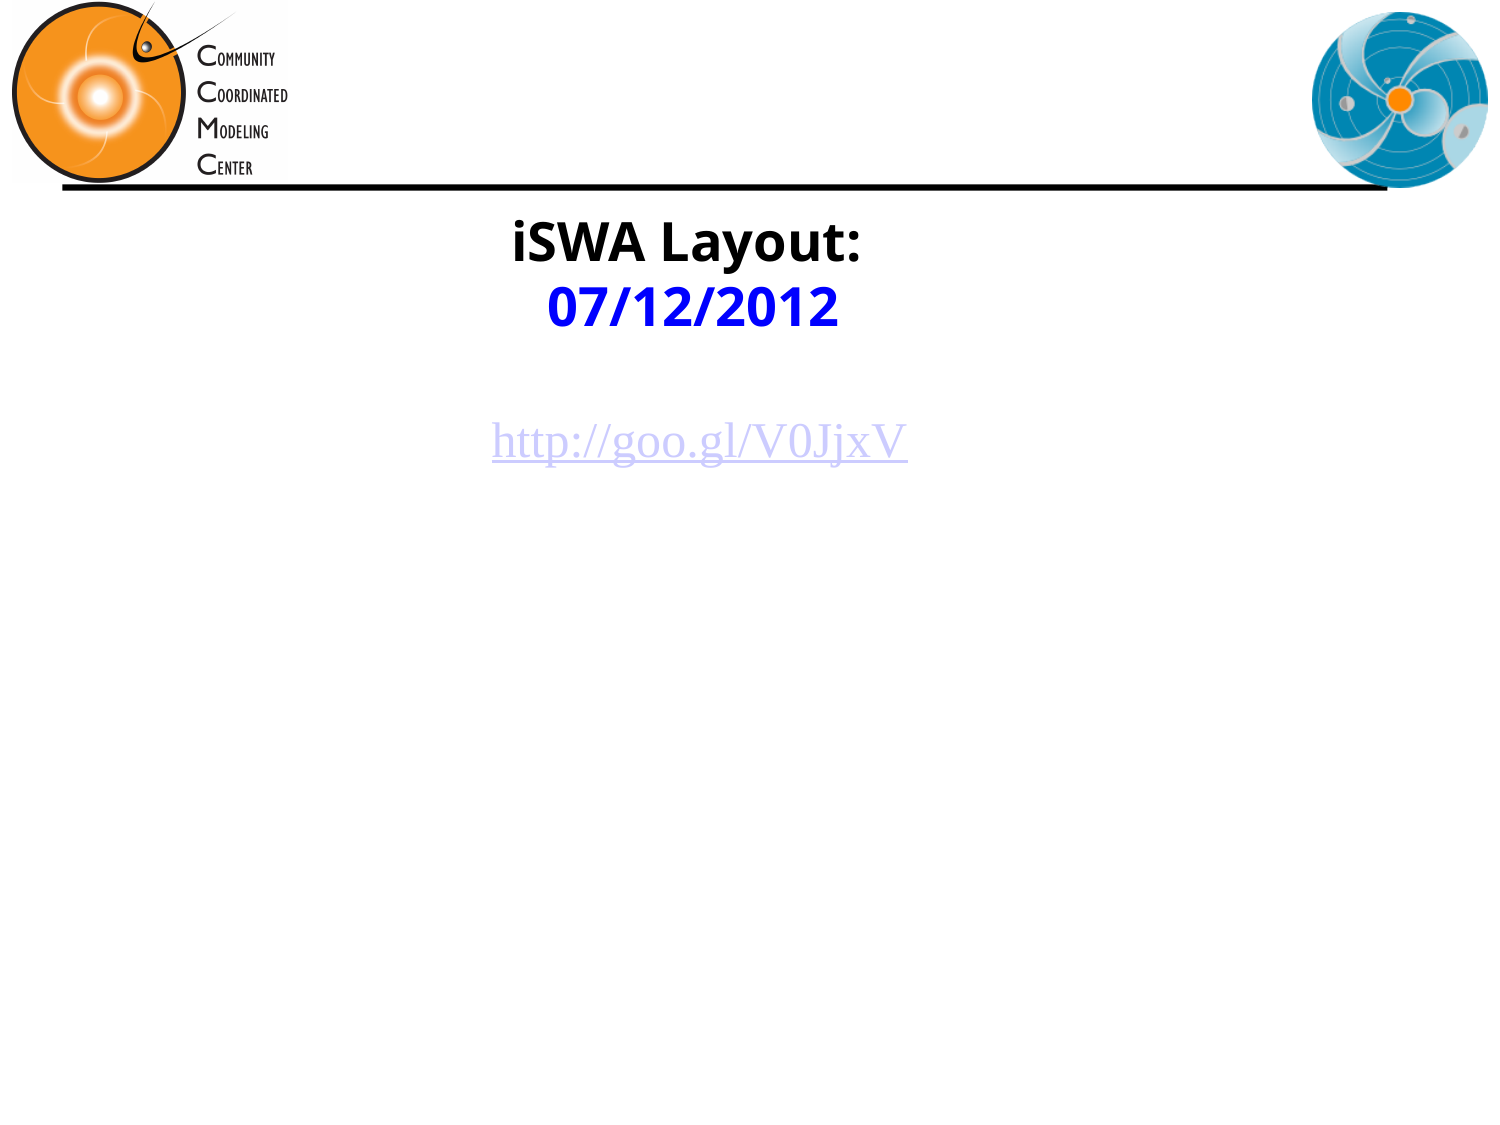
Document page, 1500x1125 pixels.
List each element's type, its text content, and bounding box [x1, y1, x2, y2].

picture [12, 0, 112, 183]
picture [1312, 12, 1488, 188]
picture [1407, 16, 1415, 24]
text_box [112, 0, 1388, 188]
picture [1339, 95, 1354, 112]
text_box iSWA Layout: 07/12/2012 [0, 199, 1388, 363]
text_box http://goo.gl/V0JjxV [476, 399, 923, 475]
